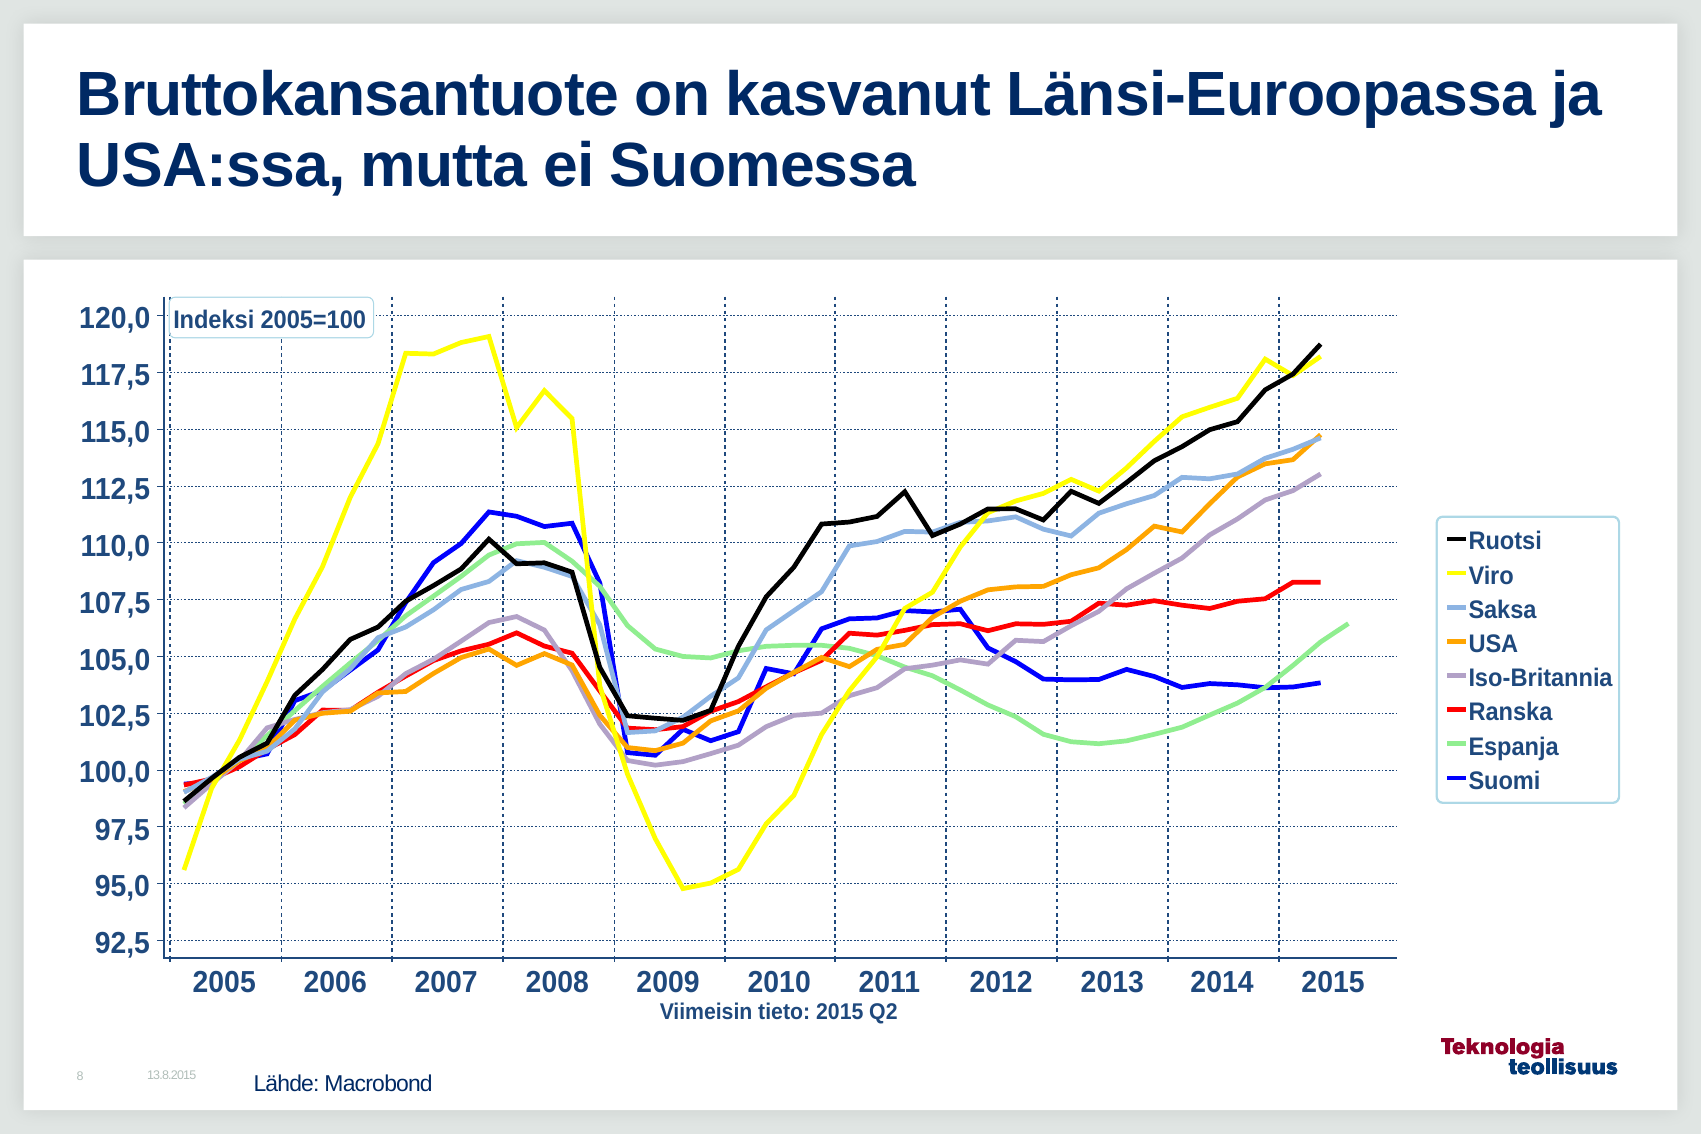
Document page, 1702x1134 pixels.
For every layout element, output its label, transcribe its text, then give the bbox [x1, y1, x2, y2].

text_box Lähde: Macrobond [247, 1062, 508, 1103]
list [70, 286, 1630, 1040]
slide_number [141, 1063, 247, 1087]
title Bruttokansantuote on kasvanut Länsi-Euroopassa ja USA:ssa, mutta ei Suomessa [70, 47, 1631, 213]
slide_number 8 [70, 1063, 141, 1087]
